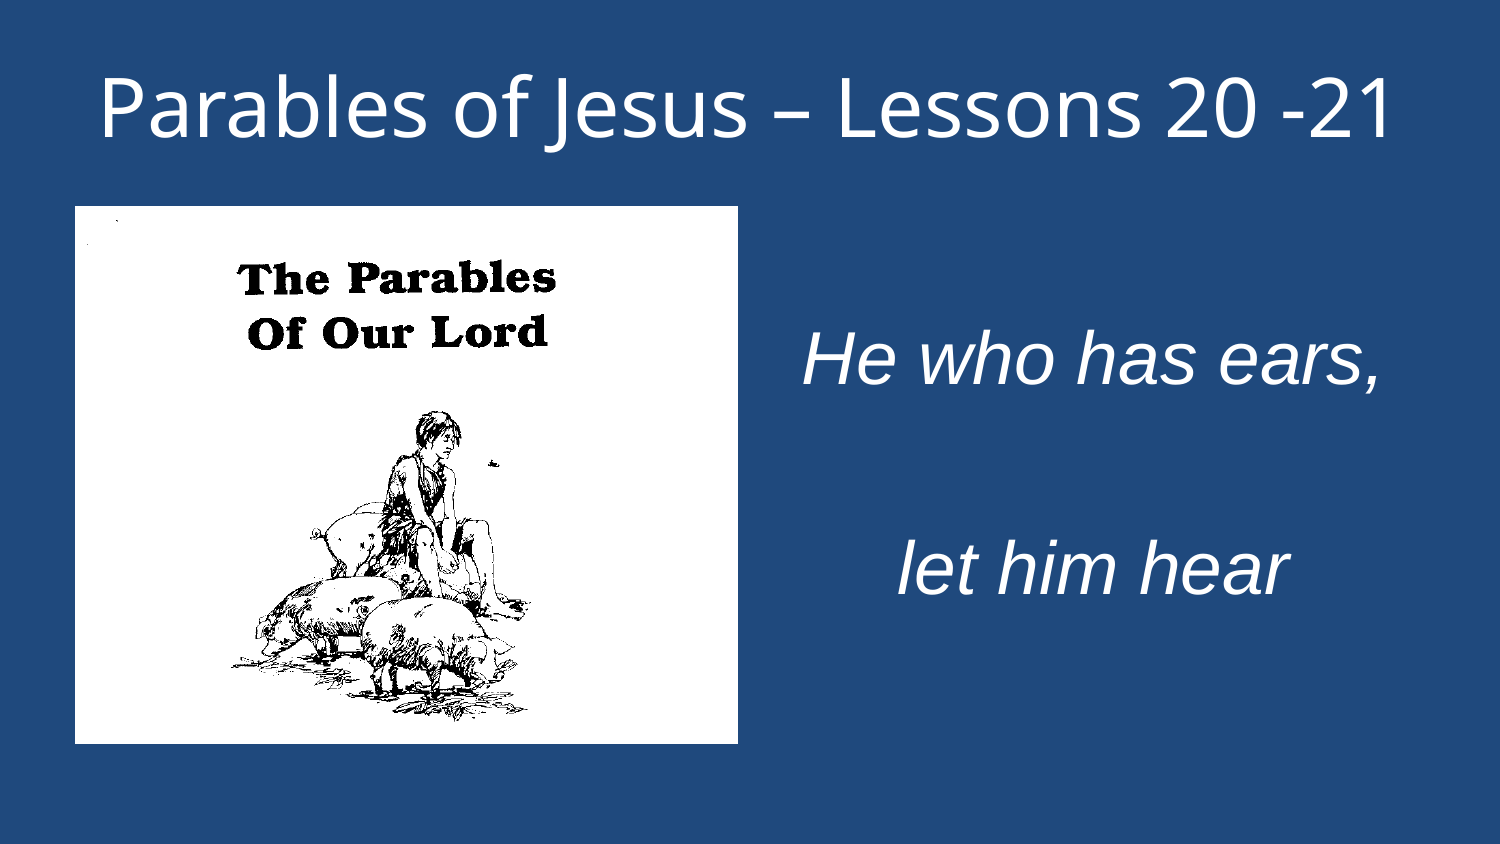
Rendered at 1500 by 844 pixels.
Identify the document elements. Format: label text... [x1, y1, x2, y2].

list He who has ears, let him hear [762, 196, 1425, 754]
title Parables of Jesus – Lessons 20 -21 [75, 33, 1425, 175]
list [74, 206, 738, 745]
